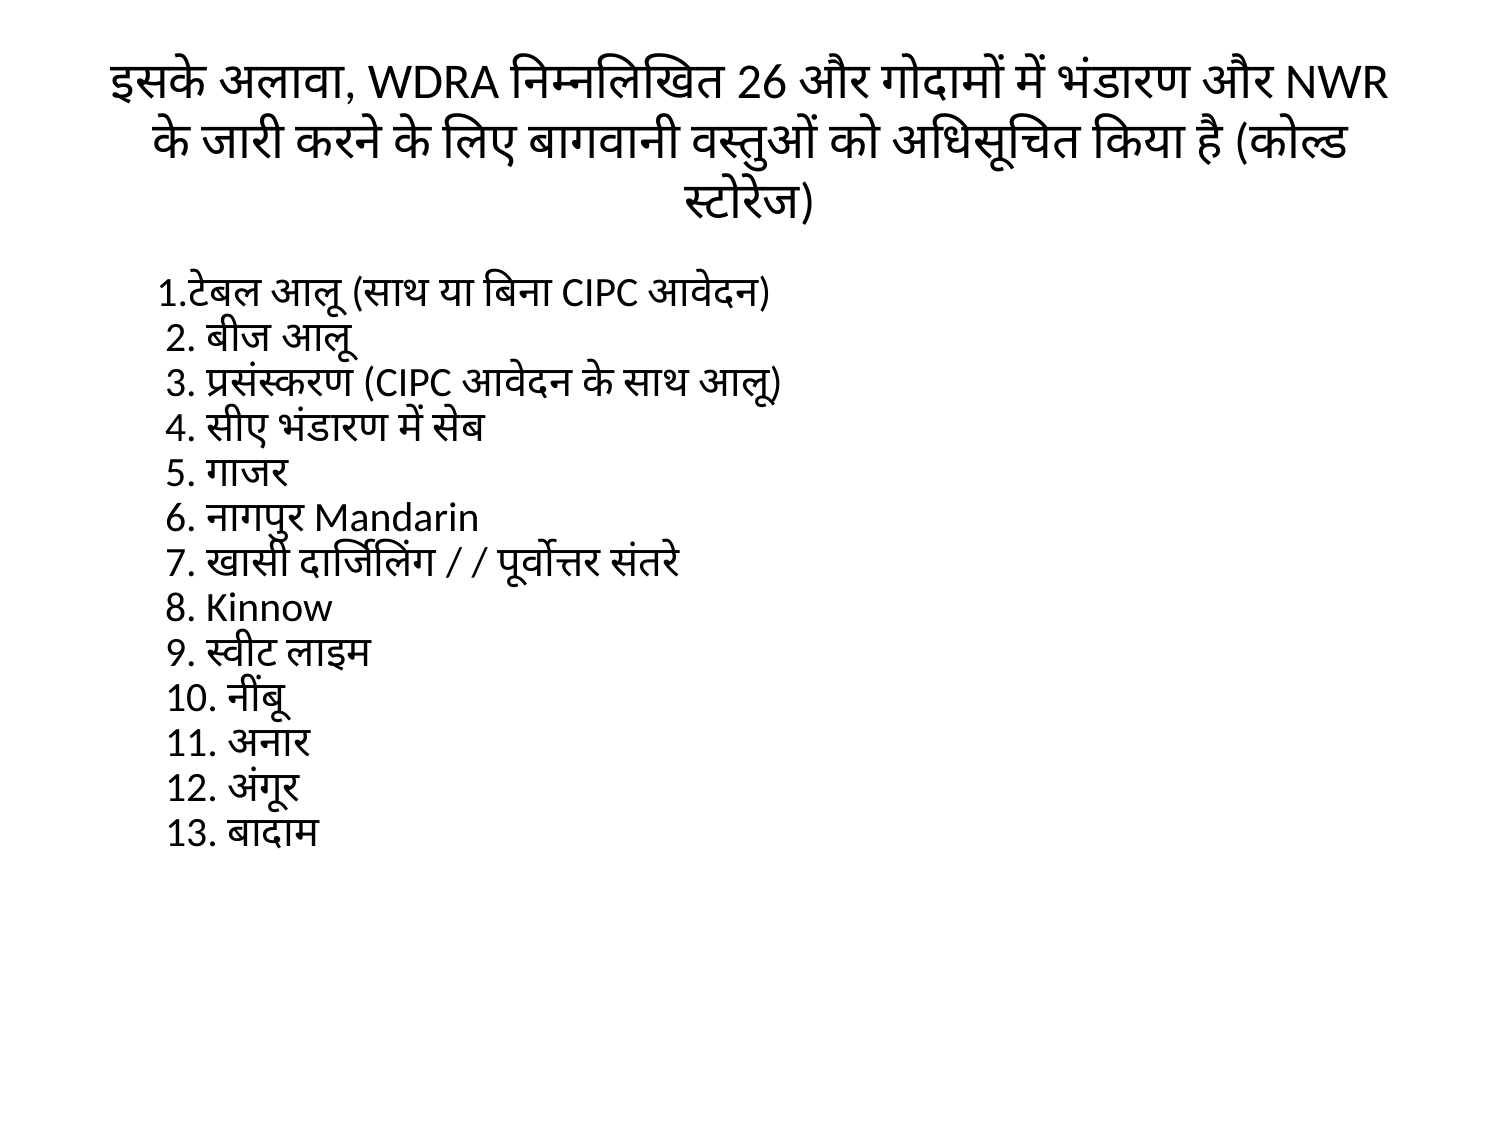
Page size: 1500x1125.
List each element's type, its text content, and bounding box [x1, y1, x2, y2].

title इसके अलावा, WDRA निम्नलिखित 26 और गोदामों में भंडारण और NWR के जारी करने के लिए बागवानी वस्तुओं को अधिसूचित किया है (कोल्ड स्टोरेज) [75, 45, 1425, 233]
list 1.टेबल आलू (साथ या बिना CIPC आवेदन) 2. बीज आलू 3. प्रसंस्करण (CIPC आवेदन के साथ आलू) 4. सीए भंडारण में सेब 5. गाजर 6. नागपुर Mandarin 7. खासी दार्जिलिंग / / पूर्वोत्तर संतरे 8. Kinnow 9. स्वीट लाइम 10. नींबू 11. अनार 12. अंगूर 13. बादाम [75, 262, 1425, 1005]
